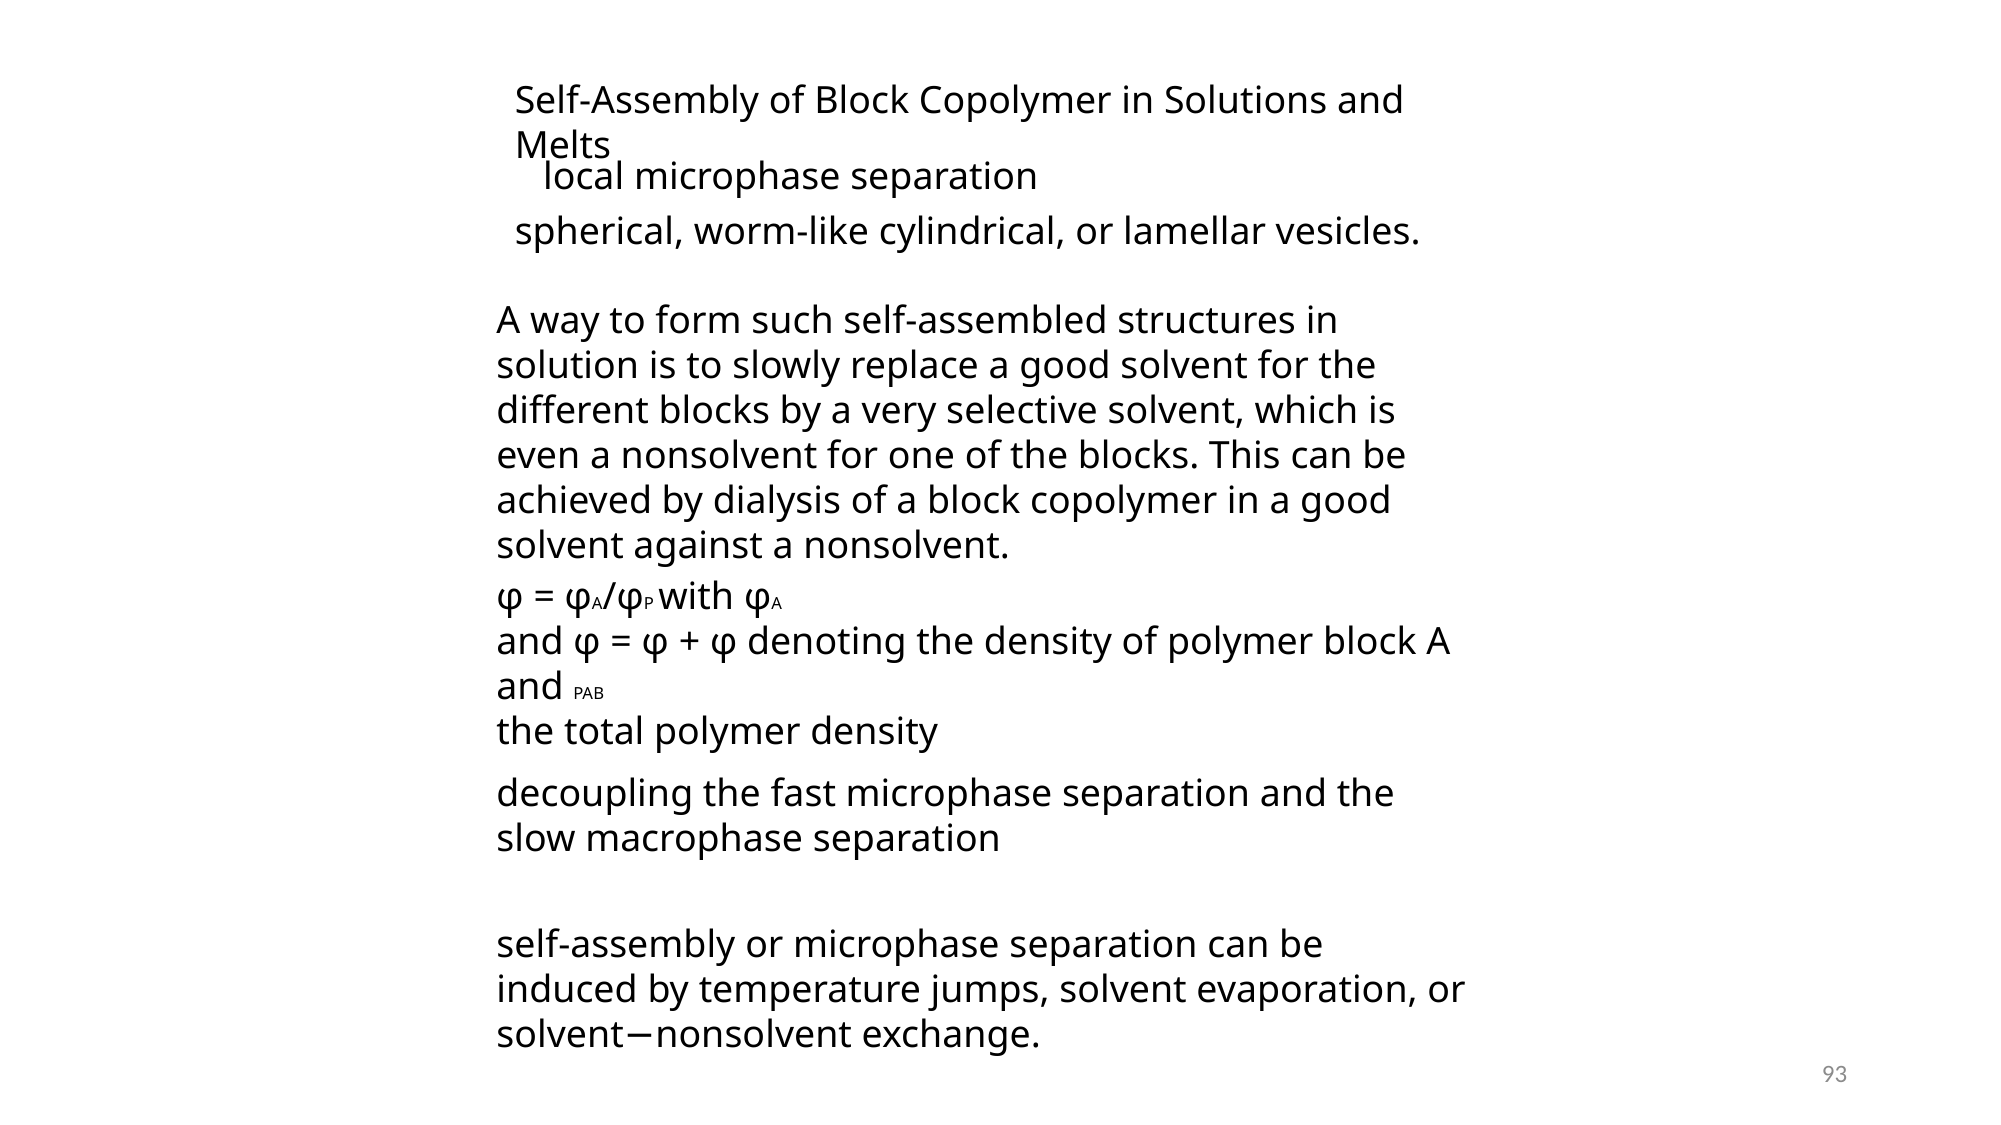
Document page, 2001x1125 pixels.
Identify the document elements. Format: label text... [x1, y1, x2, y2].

text_box φ = φA/φP with φA and φ = φ + φ denoting the density of polymer block A and PAB the total polymer density [481, 564, 1482, 761]
text_box A way to form such self-assembled structures in solution is to slowly replace a good solvent for the different blocks by a very selective solvent, which is even a nonsolvent for one of the blocks. This can be achieved by dialysis of a block copolymer in a good solvent against a nonsolvent. [481, 288, 1482, 564]
text_box local microphase separation [528, 145, 1529, 205]
slide_number 93 [1412, 1042, 1863, 1103]
text_box self-assembly or microphase separation can be induced by temperature jumps, solvent evaporation, or solvent−nonsolvent exchange. [481, 913, 1482, 1063]
text_box spherical, worm-like cylindrical, or lamellar vesicles. [500, 199, 1500, 260]
text_box Self-Assembly of Block Copolymer in Solutions and Melts [500, 68, 1500, 174]
text_box decoupling the fast microphase separation and the slow macrophase separation [481, 761, 1482, 867]
